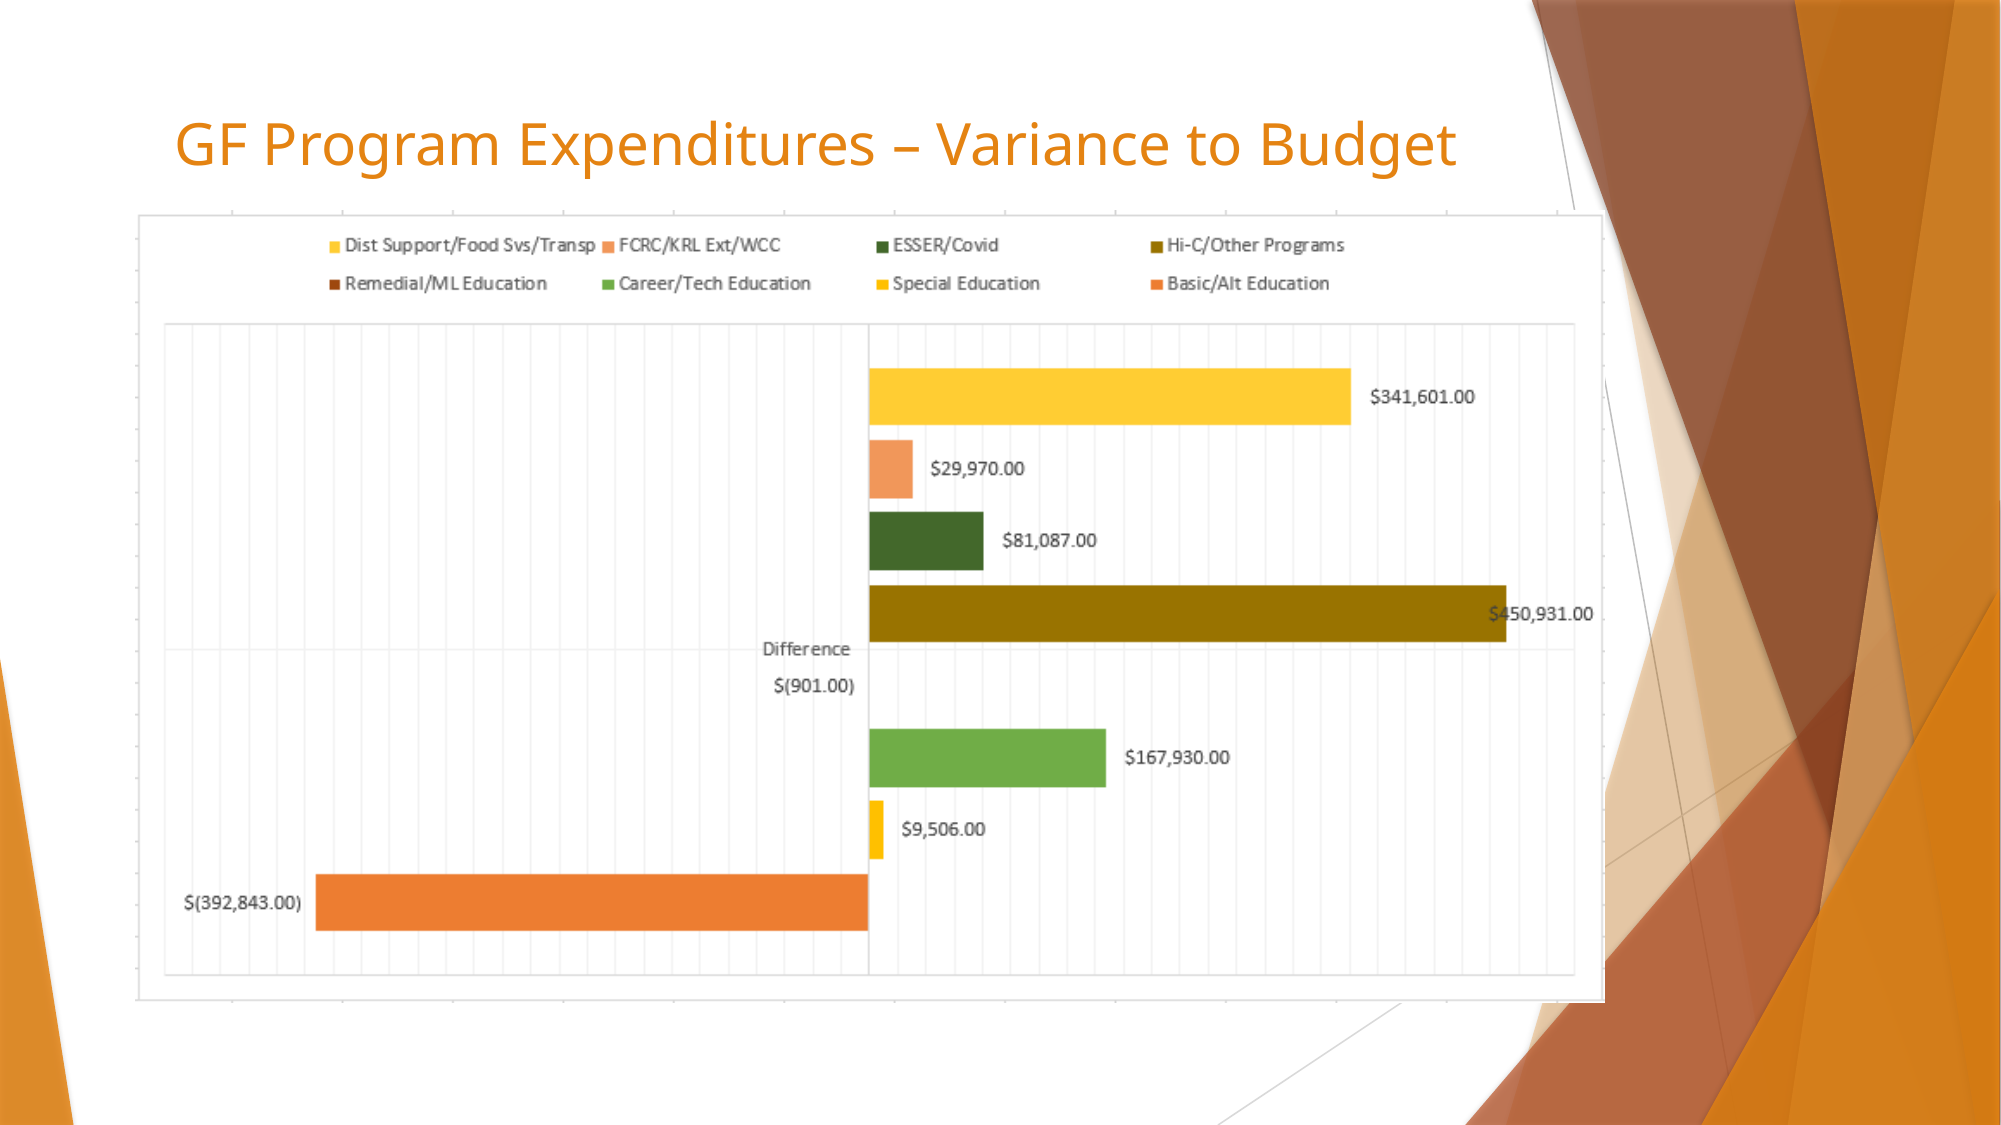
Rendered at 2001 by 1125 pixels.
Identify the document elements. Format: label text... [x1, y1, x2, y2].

title GF Program Expenditures – Variance to Budget [111, 99, 1522, 182]
picture [135, 210, 1606, 1003]
